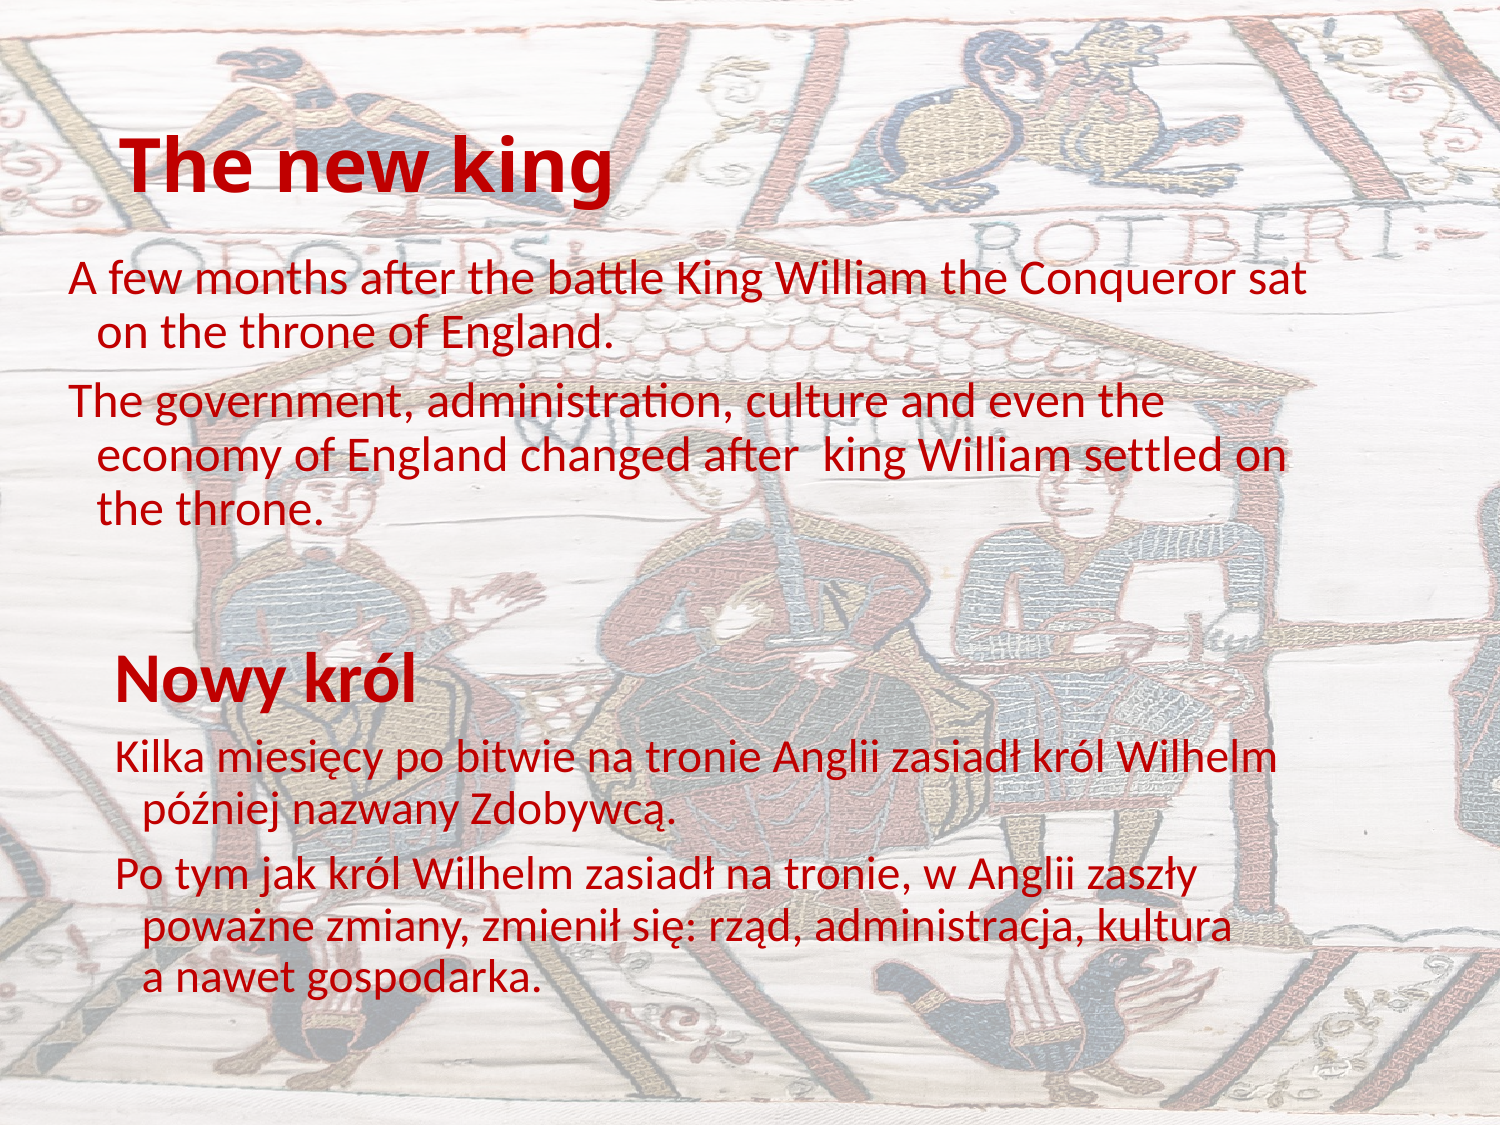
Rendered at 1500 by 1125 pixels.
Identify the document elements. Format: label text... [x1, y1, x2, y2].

title The new king [103, 59, 1397, 278]
list Nowy król Kilka miesięcy po bitwie na tronie Anglii zasiadł król Wilhelm później nazwany Zdobywcą. Po tym jak król Wilhelm zasiadł na tronie, w Anglii zaszły poważne zmiany, zmienił się: rząd, administracja, kultura a nawet gospodarka. [99, 633, 1394, 1066]
list A few months after the battle King William the Conqueror sat on the throne of England. The government, administration, culture and even the economy of England changed after king William settled on the throne. [53, 243, 1344, 542]
